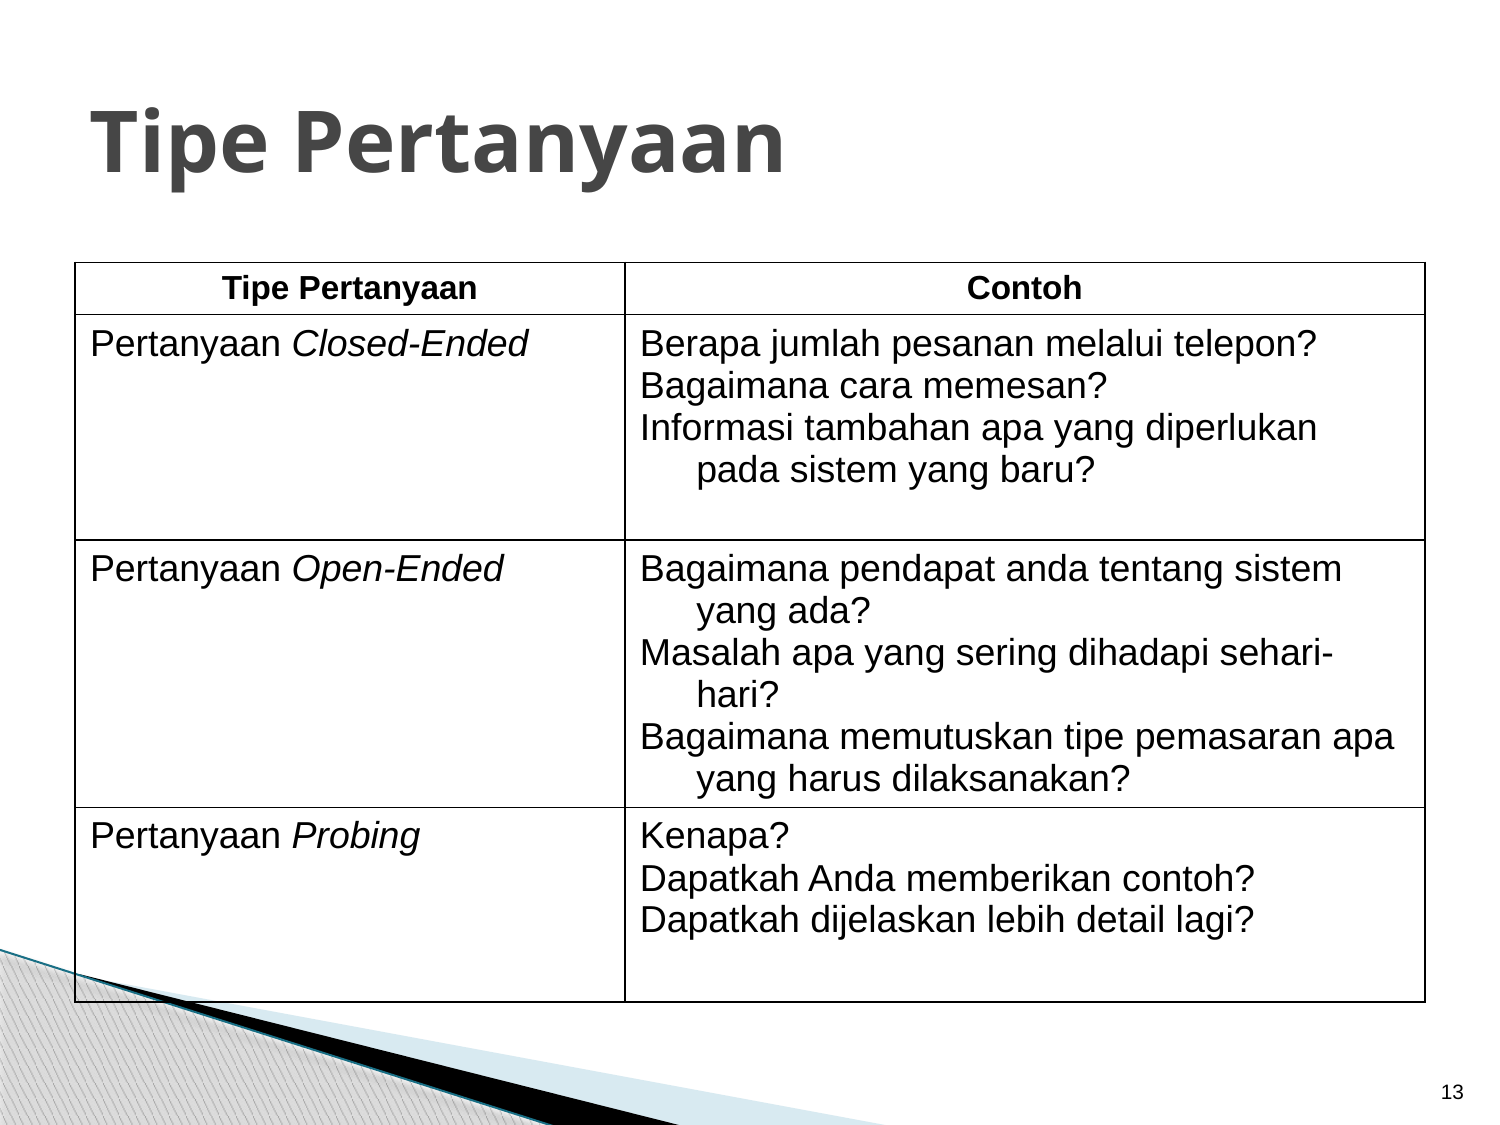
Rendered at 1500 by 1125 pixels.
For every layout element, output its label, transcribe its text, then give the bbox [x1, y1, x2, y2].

table_header Tipe Pertanyaan [76, 263, 624, 314]
table_cell Kenapa? Dapatkah Anda memberikan contoh? Dapatkah dijelaskan lebih detail lagi? [626, 808, 1424, 1001]
slide_number 13 [1418, 1051, 1479, 1112]
table_cell Berapa jumlah pesanan melalui telepon? Bagaimana cara memesan? Informasi tambahan apa yang diperlukan pada sistem yang baru? [626, 315, 1424, 539]
table_cell Pertanyaan Probing [76, 808, 624, 1001]
table_cell Pertanyaan Open-Ended [76, 541, 624, 807]
table_cell Pertanyaan Closed-Ended [76, 315, 624, 539]
table_cell Bagaimana pendapat anda tentang sistem yang ada? Masalah apa yang sering dihadapi sehari-hari? Bagaimana memutuskan tipe pemasaran apa yang harus dilaksanakan? [626, 541, 1424, 807]
title Tipe Pertanyaan [75, 45, 1425, 233]
table_header Contoh [626, 263, 1424, 314]
